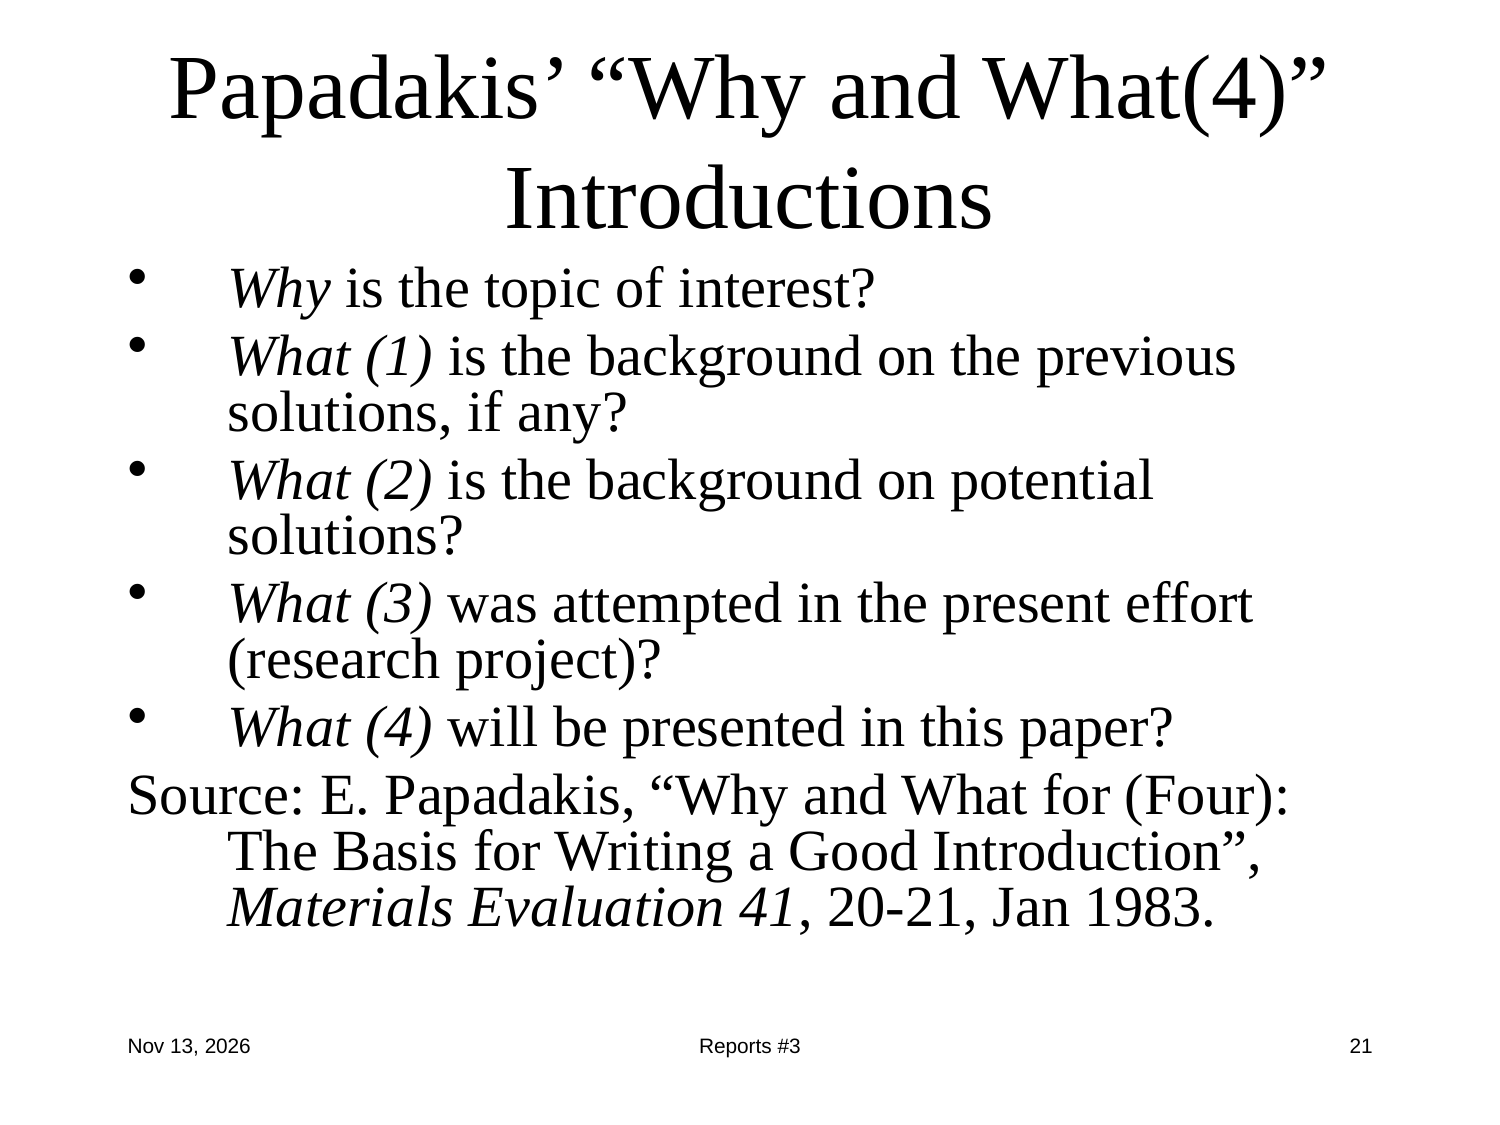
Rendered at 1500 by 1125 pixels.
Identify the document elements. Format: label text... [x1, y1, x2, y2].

slide_number 30-Sep-19 [112, 1024, 426, 1101]
title Papadakis’ “Why and What(4)” Introductions [112, 42, 1388, 231]
footer Reports #3 [512, 1024, 988, 1101]
list Why is the topic of interest? What (1) is the background on the previous solutions, if any? What (2) is the background on potential solutions? What (3) was attempted in the present effort (research project)? What (4) will be presented in this paper? Source: E. Papadakis, “Why and What for (Four): The Basis for Writing a Good Introduction”, Materials Evaluation 41, 20-21, Jan 1983. [112, 255, 1388, 1024]
slide_number 21 [1074, 1024, 1388, 1101]
